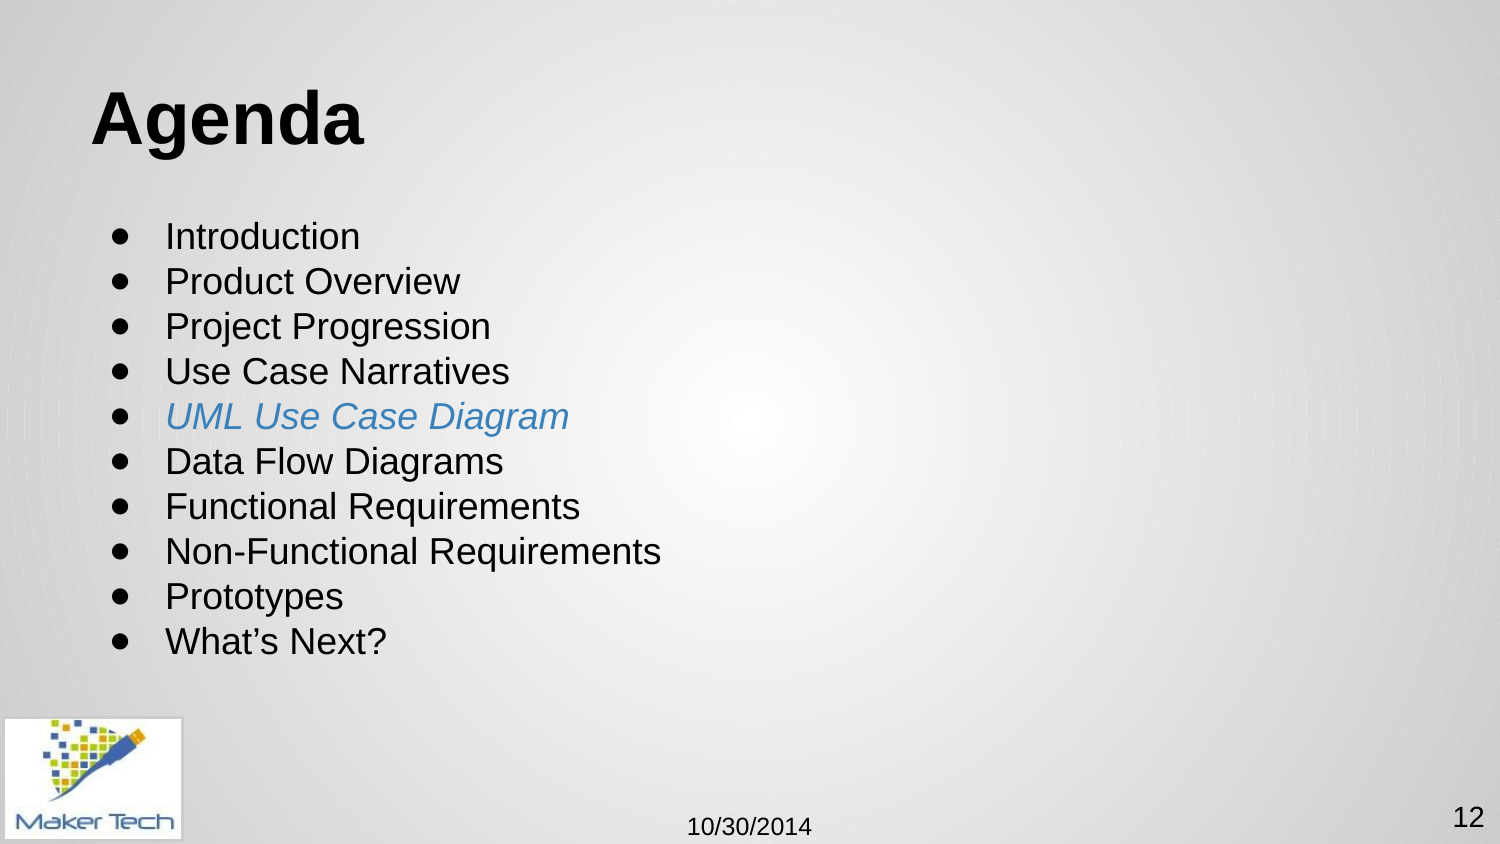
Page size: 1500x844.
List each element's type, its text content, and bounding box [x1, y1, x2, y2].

list Introduction Product Overview Project Progression Use Case Narratives UML Use Case Diagram Data Flow Diagrams Functional Requirements Non-Functional Requirements Prototypes What’s Next? [75, 196, 1425, 808]
text_box 12 [1430, 782, 1500, 844]
title Agenda [75, 33, 1425, 175]
picture [5, 719, 181, 839]
